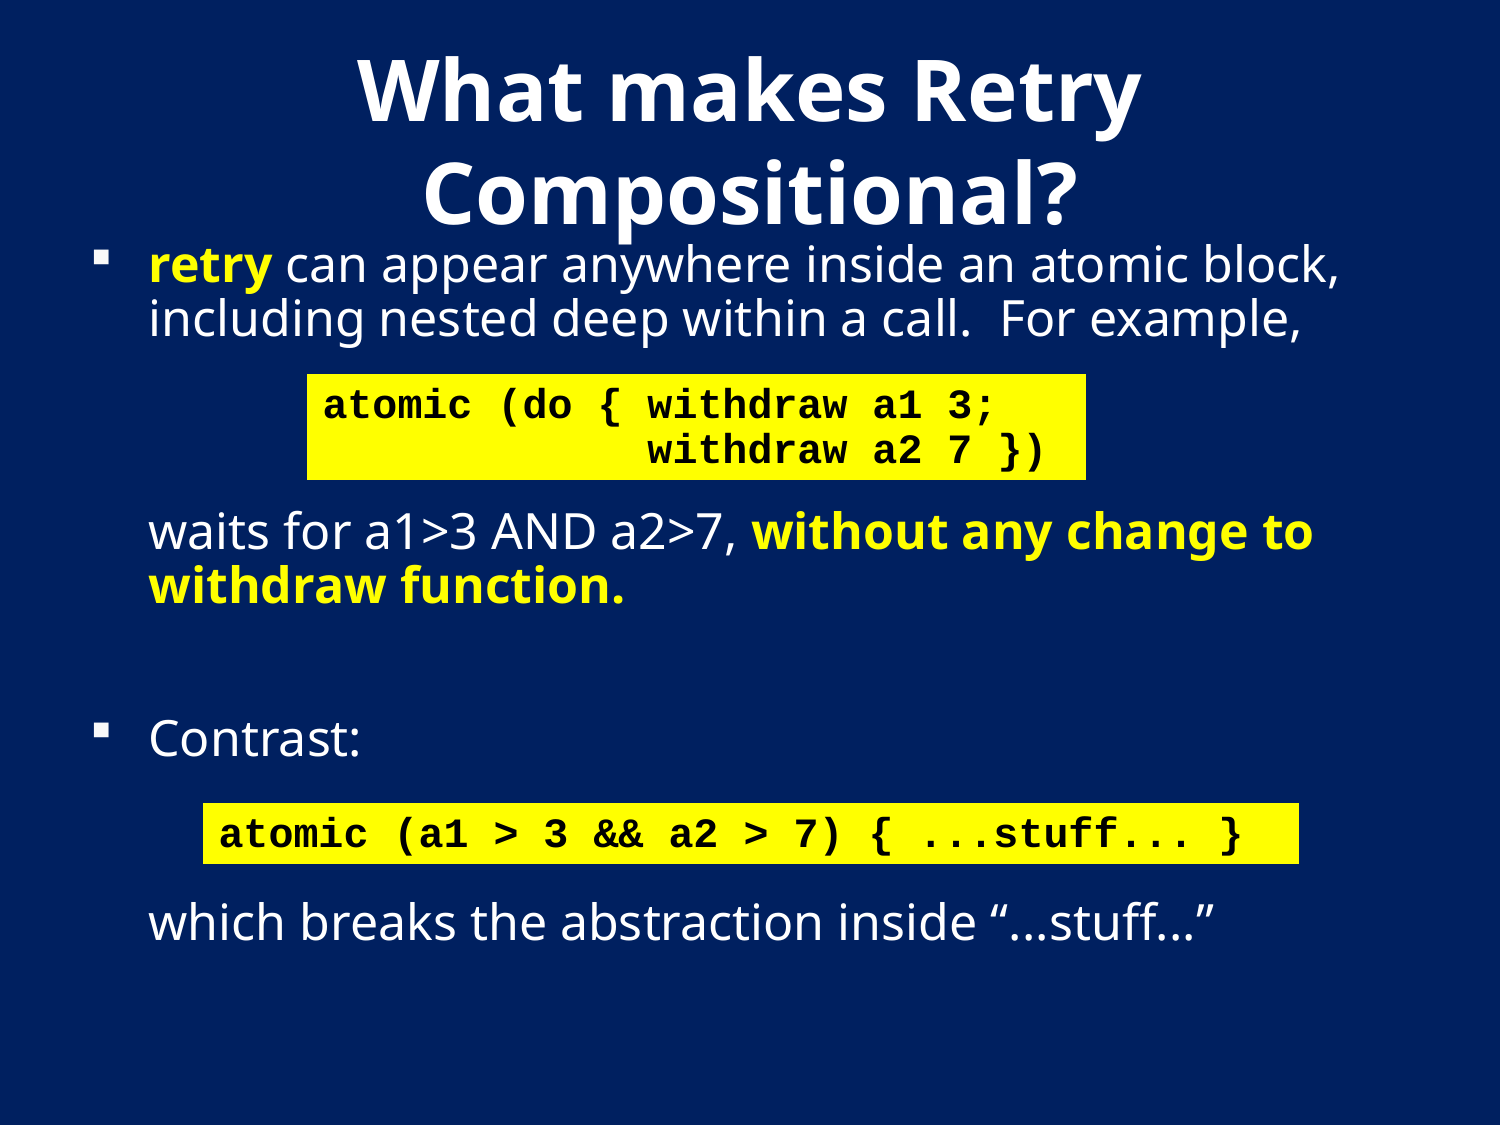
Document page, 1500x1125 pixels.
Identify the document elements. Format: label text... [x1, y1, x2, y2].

list retry can appear anywhere inside an atomic block, including nested deep within a call. For example, waits for a1>3 AND a2>7, without any change to withdraw function. Contrast: which breaks the abstraction inside “...stuff...” [75, 231, 1425, 1106]
text_box atomic (do { withdraw a1 3; withdraw a2 7 }) [307, 374, 1086, 480]
text_box atomic (a1 > 3 && a2 > 7) { ...stuff... } [203, 803, 1298, 864]
title What makes Retry Compositional? [75, 45, 1425, 231]
